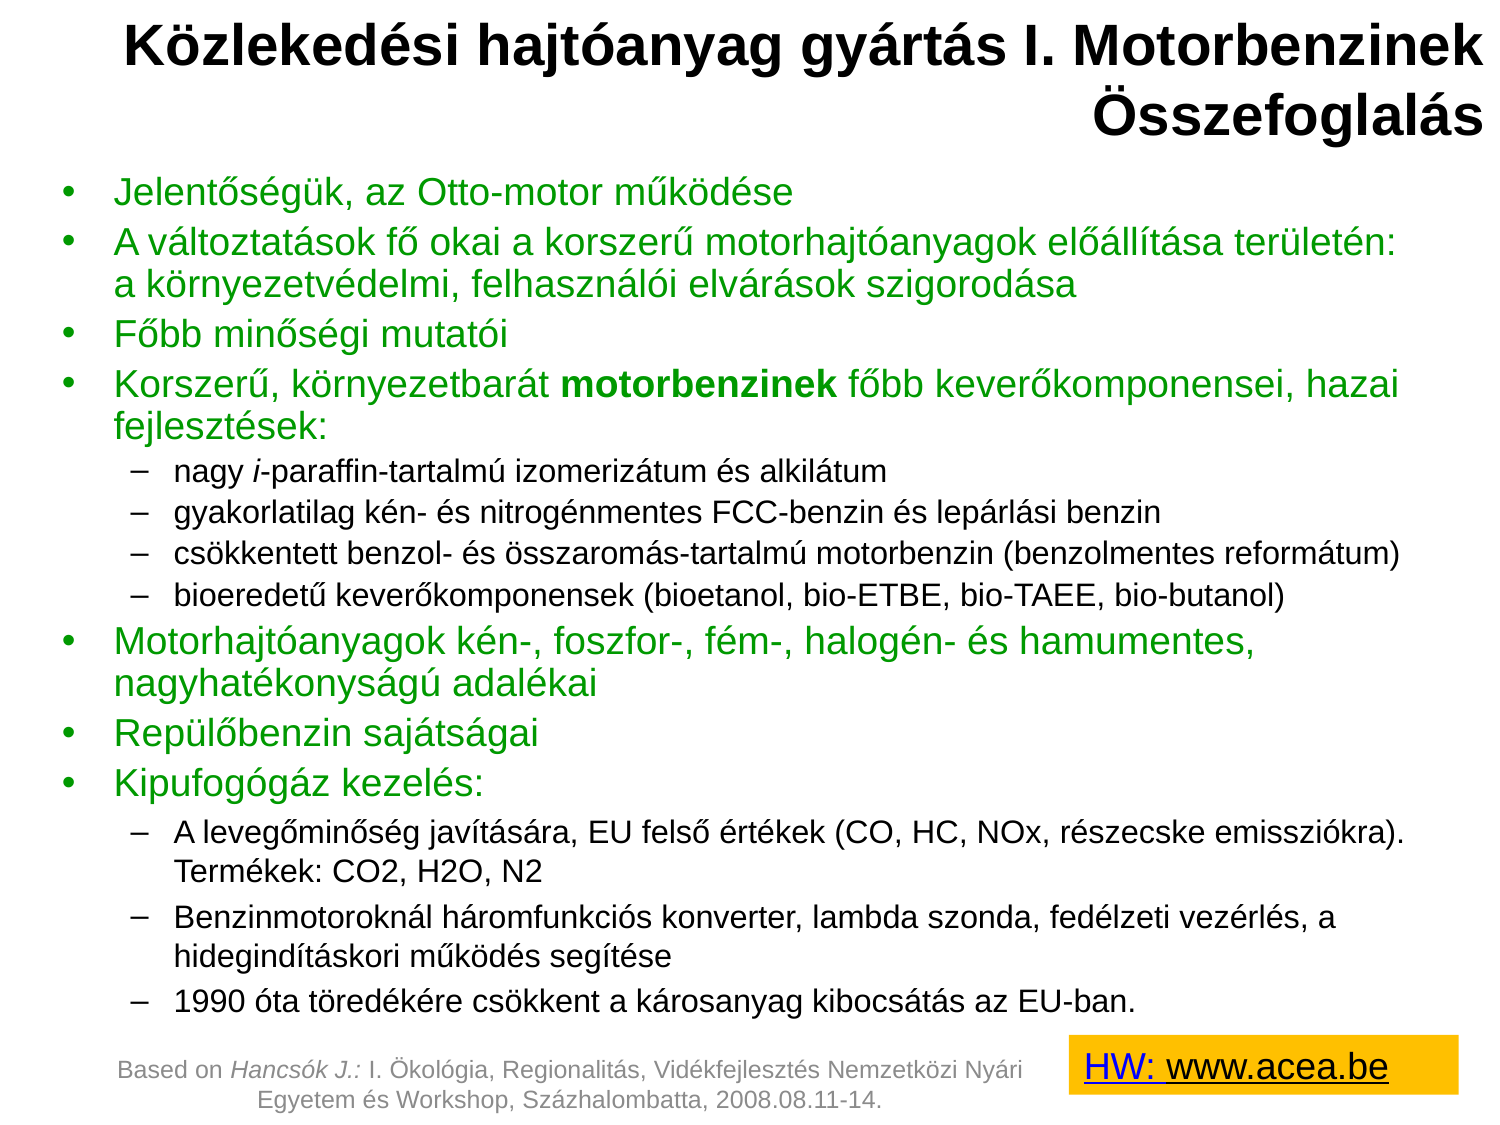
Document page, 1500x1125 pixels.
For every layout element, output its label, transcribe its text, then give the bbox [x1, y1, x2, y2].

text_box HW: www.acea.be [1068, 1034, 1459, 1095]
footer Based on Hancsók J.: I. Ökológia, Regionalitás, Vidékfejlesztés Nemzetközi Nyári Egyetem és Workshop, Százhalombatta, 2008.08.11-14. [75, 1047, 1067, 1125]
title Közlekedési hajtóanyag gyártás I. Motorbenzinek Összefoglalás [75, 0, 1500, 172]
slide_number 50 [1074, 1095, 1425, 1103]
list Jelentőségük, az Otto-motor működése A változtatások fő okai a korszerű motorhajtóanyagok előállítása területén: a környezetvédelmi, felhasználói elvárások szigorodása Főbb minőségi mutatói Korszerű, környezetbarát motorbenzinek főbb keverőkomponensei, hazai fejlesztések: nagy i-paraffin-tartalmú izomerizátum és alkilátum gyakorlatilag kén- és nitrogénmentes FCC-benzin és lepárlási benzin csökkentett benzol- és összaromás-tartalmú motorbenzin (benzolmentes reformátum) bioeredetű keverőkomponensek (bioetanol, bio-ETBE, bio-TAEE, bio-butanol) Motorhajtóanyagok kén-, foszfor-, fém-, halogén- és hamumentes, nagyhatékonyságú adalékai Repülőbenzin sajátságai Kipufogógáz kezelés: A levegőminőség javítására, EU felső értékek (CO, HC, NOx, részecske emissziókra). Termékek: CO2, H2O, N2 Benzinmotoroknál háromfunkciós konverter, lambda szonda, fedélzeti vezérlés, a hidegindításkori működés segítése 1990 óta töredékére csökkent a károsanyag kibocsátás az EU-ban. [46, 164, 1433, 1047]
